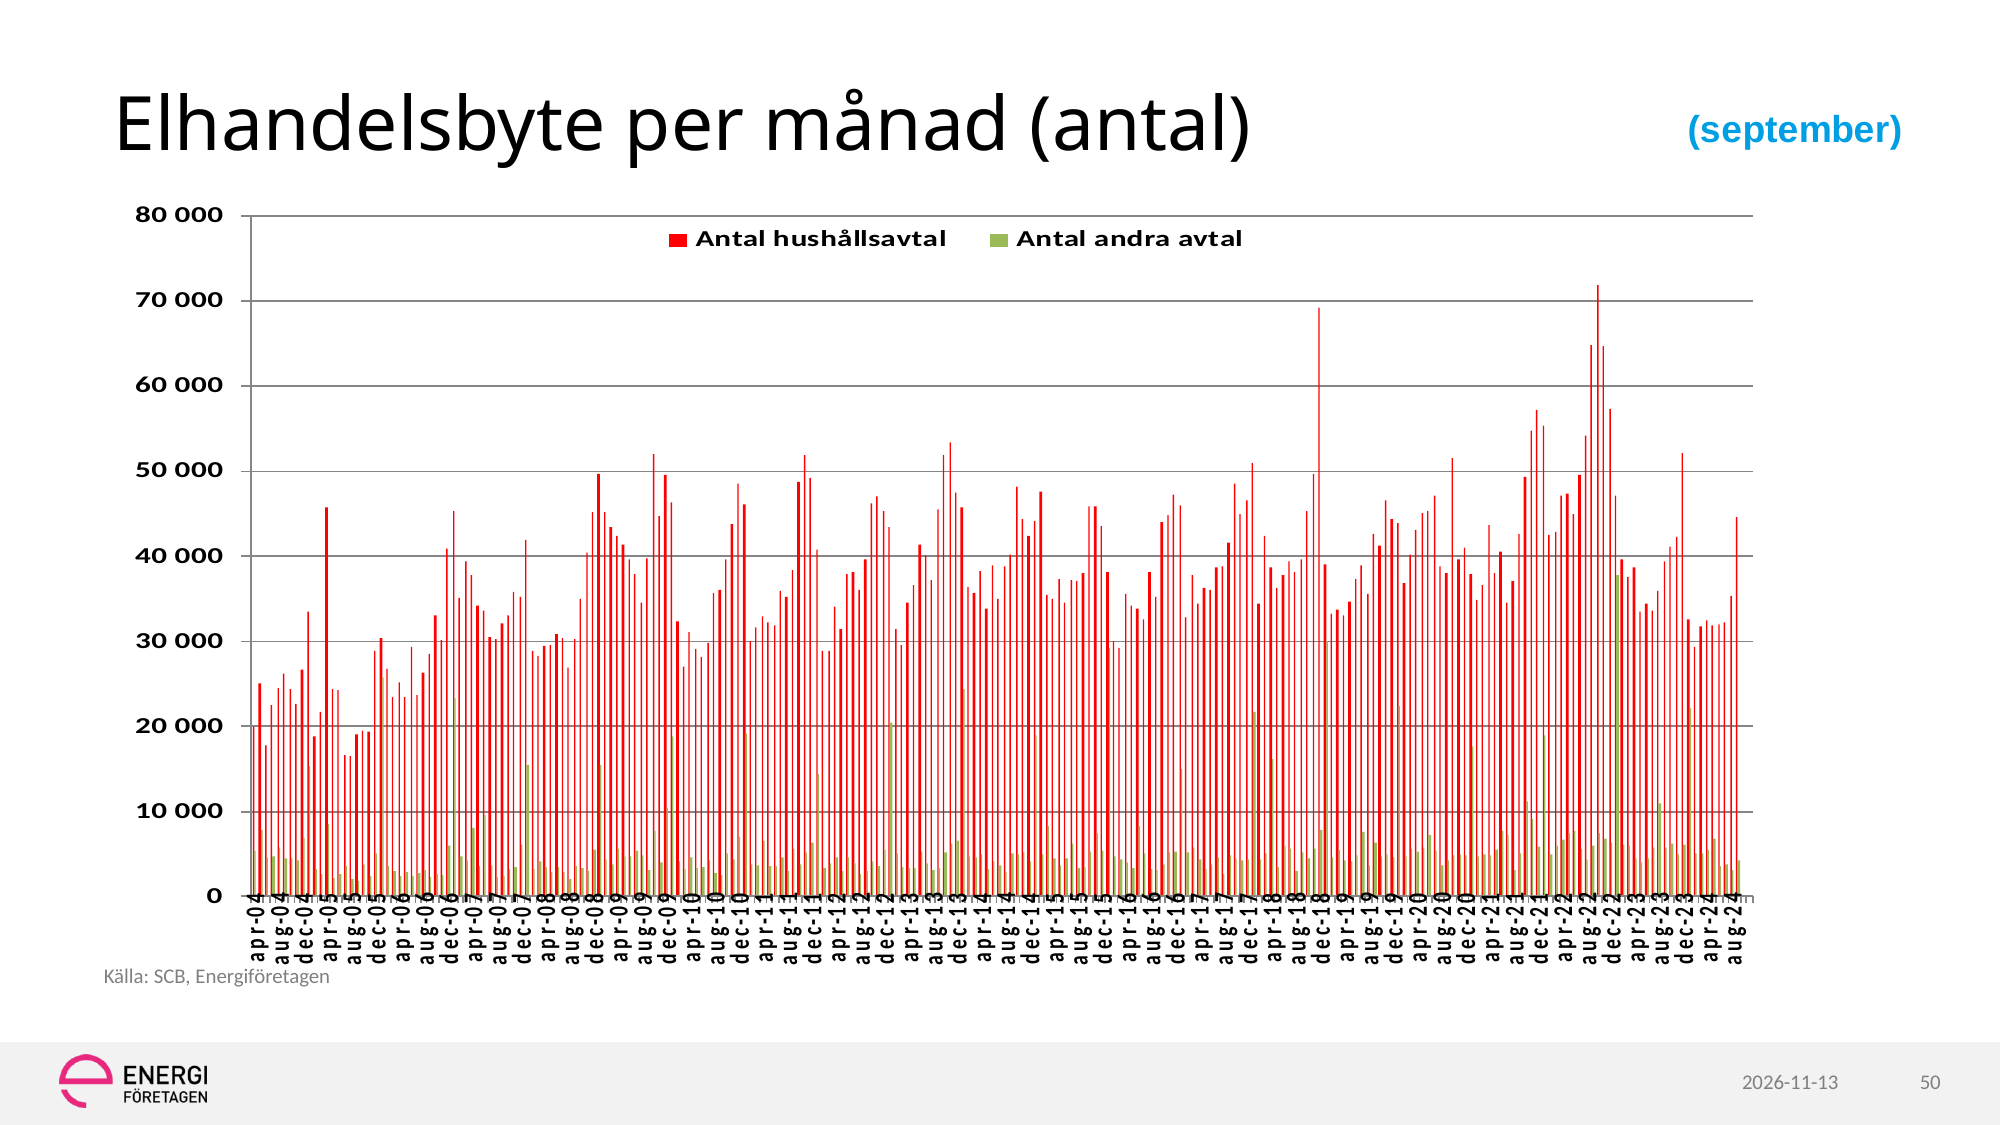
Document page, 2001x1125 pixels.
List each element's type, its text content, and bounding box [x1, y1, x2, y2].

picture [109, 186, 1788, 984]
picture [1679, 104, 1912, 154]
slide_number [1742, 1068, 1854, 1099]
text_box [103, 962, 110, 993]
title Elhandelsbyte per månad (antal) [114, 88, 1538, 167]
picture [59, 1054, 207, 1108]
slide_number 50 [1882, 1068, 1941, 1099]
